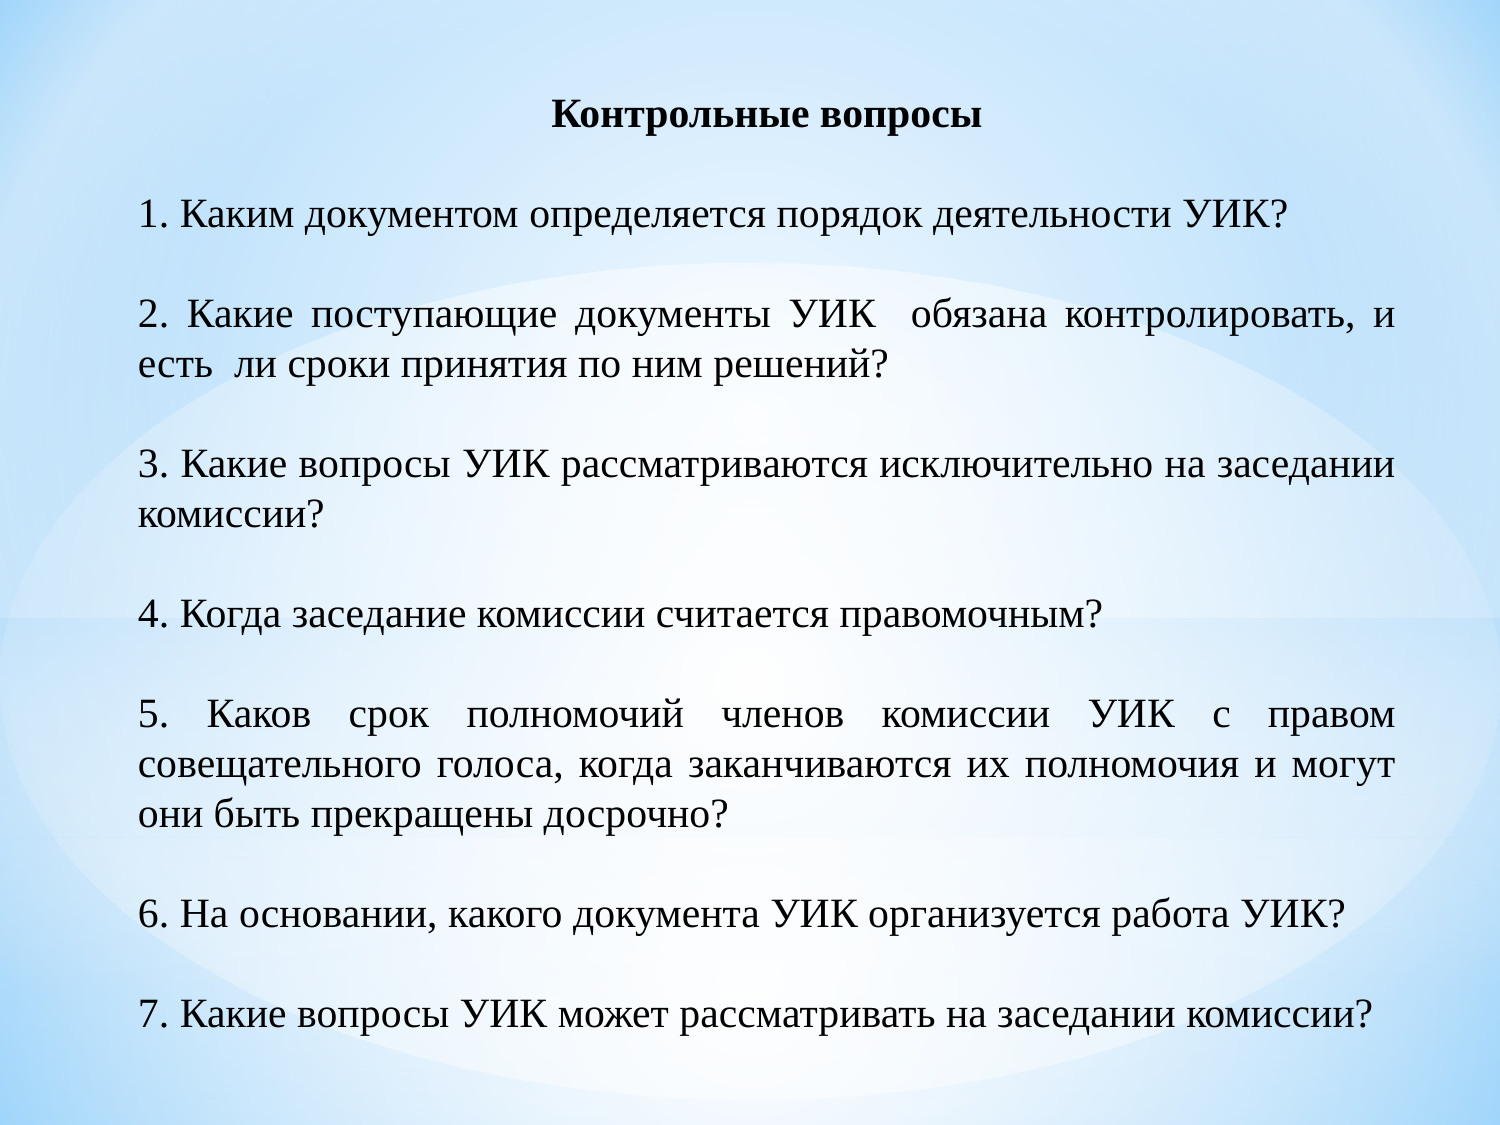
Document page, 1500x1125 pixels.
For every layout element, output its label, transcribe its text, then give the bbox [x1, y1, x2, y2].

text_box Контрольные вопросы 1. Каким документом определяется порядок деятельности УИК? 2. Какие поступающие документы УИК обязана контролировать, и есть ли сроки принятия по ним решений? 3. Какие вопросы УИК рассматриваются исключительно на заседании комиссии? 4. Когда заседание комиссии считается правомочным? 5. Каков срок полномочий членов комиссии УИК с правом совещательного голоса, когда заканчиваются их полномочия и могут они быть прекращены досрочно? 6. На основании, какого документа УИК организуется работа УИК? 7. Какие вопросы УИК может рассматривать на заседании комиссии? [123, 78, 1411, 1044]
